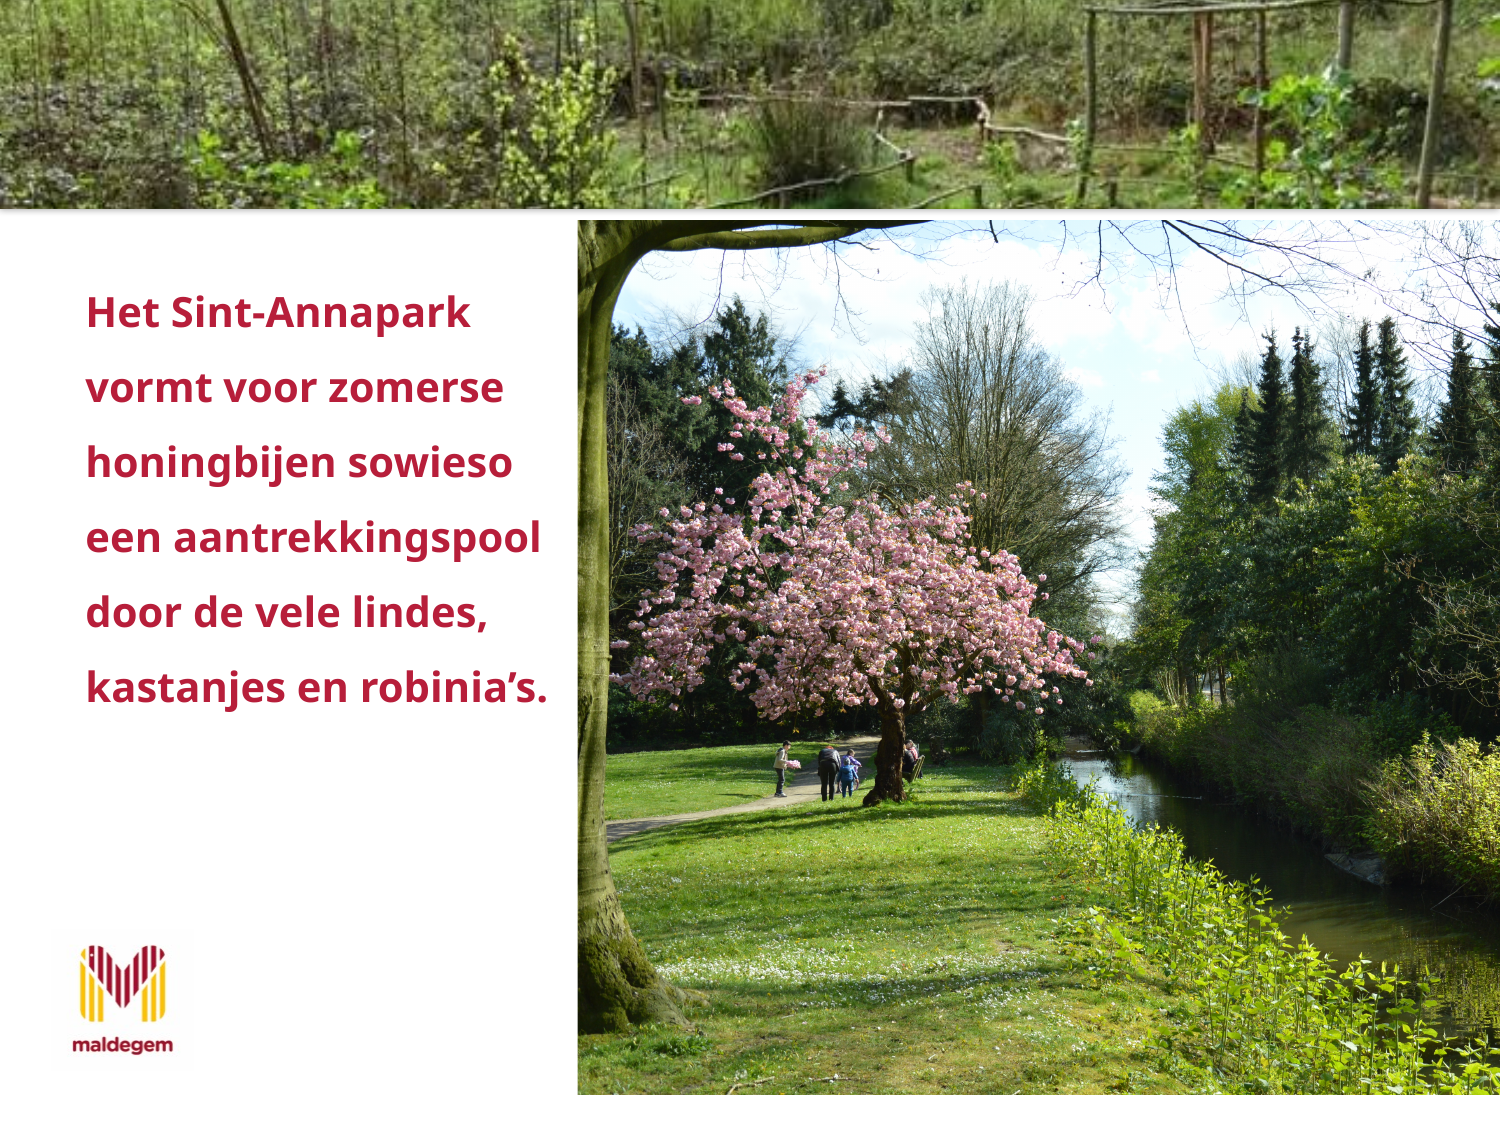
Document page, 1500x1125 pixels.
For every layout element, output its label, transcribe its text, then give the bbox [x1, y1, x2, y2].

picture [577, 220, 1500, 1095]
picture [0, 0, 1500, 209]
picture [51, 928, 194, 1072]
text_box Het Sint-Annapark vormt voor zomerse honingbijen sowieso een aantrekkingspool door de vele lindes, kastanjes en robinia’s. [85, 261, 565, 803]
